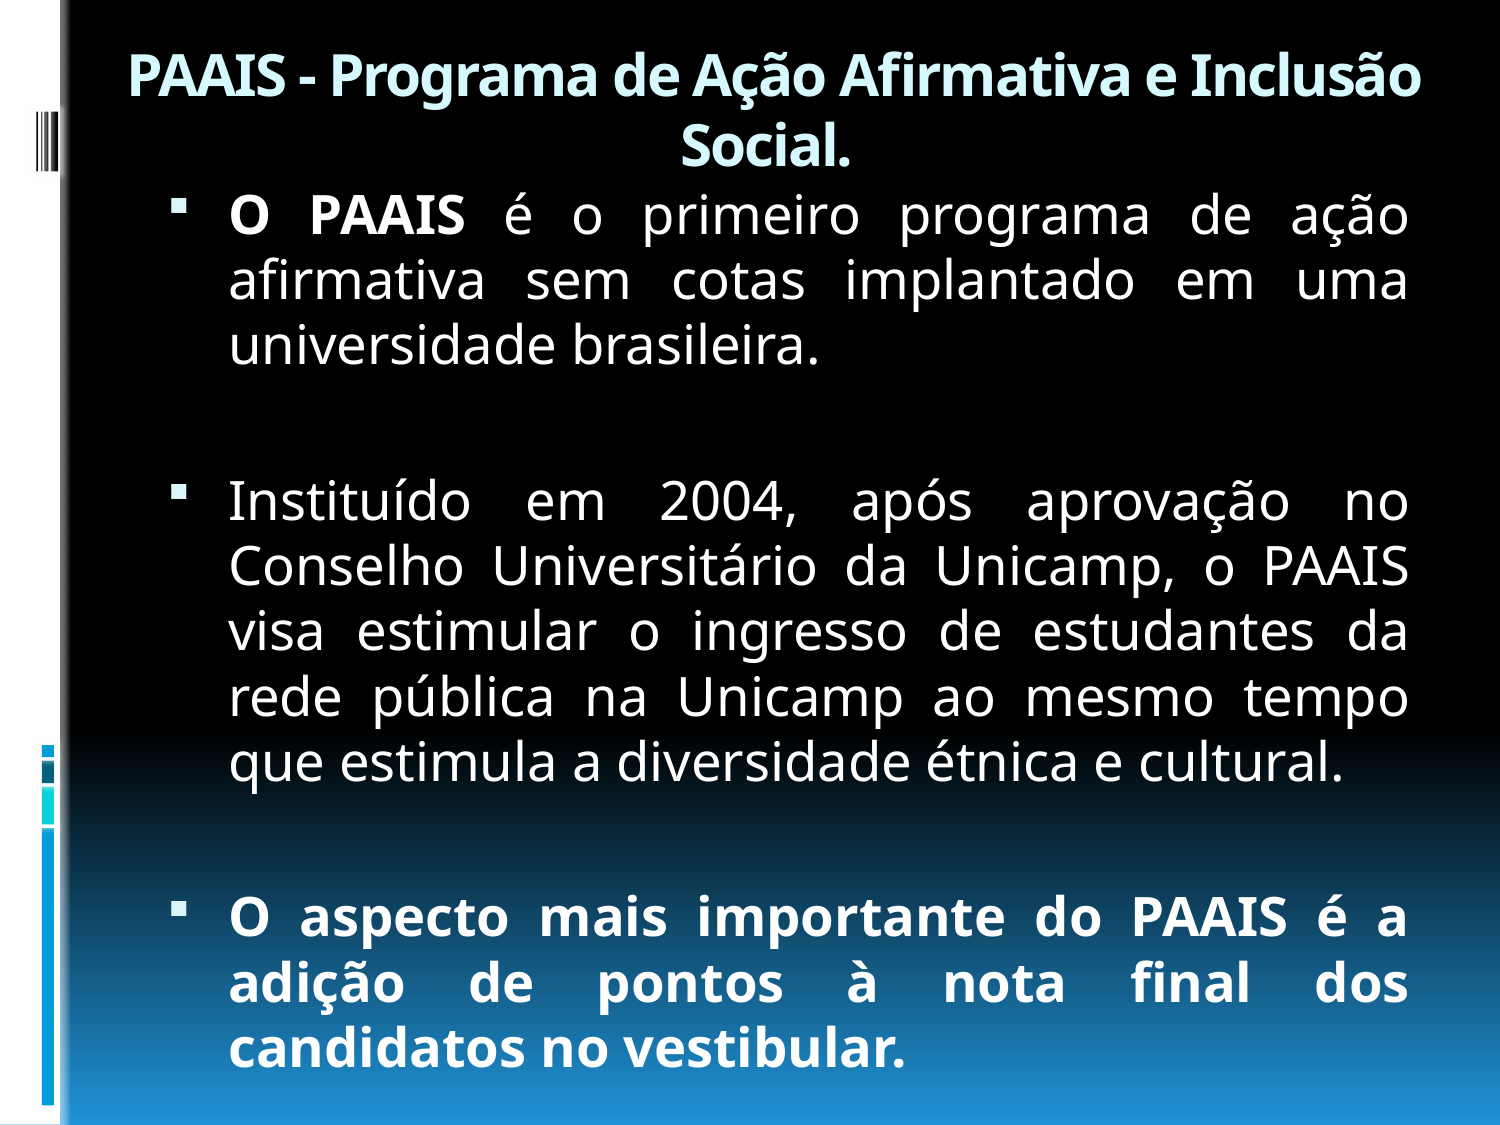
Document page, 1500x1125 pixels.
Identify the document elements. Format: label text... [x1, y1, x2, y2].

title PAAIS - Programa de Ação Afirmativa e Inclusão Social. [76, 30, 1471, 234]
list O PAAIS é o primeiro programa de ação afirmativa sem cotas implantado em uma universidade brasileira. Instituído em 2004, após aprovação no Conselho Universitário da Unicamp, o PAAIS visa estimular o ingresso de estudantes da rede pública na Unicamp ao mesmo tempo que estimula a diversidade étnica e cultural. O aspecto mais importante do PAAIS é a adição de pontos à nota final dos candidatos no vestibular. [150, 172, 1425, 1094]
